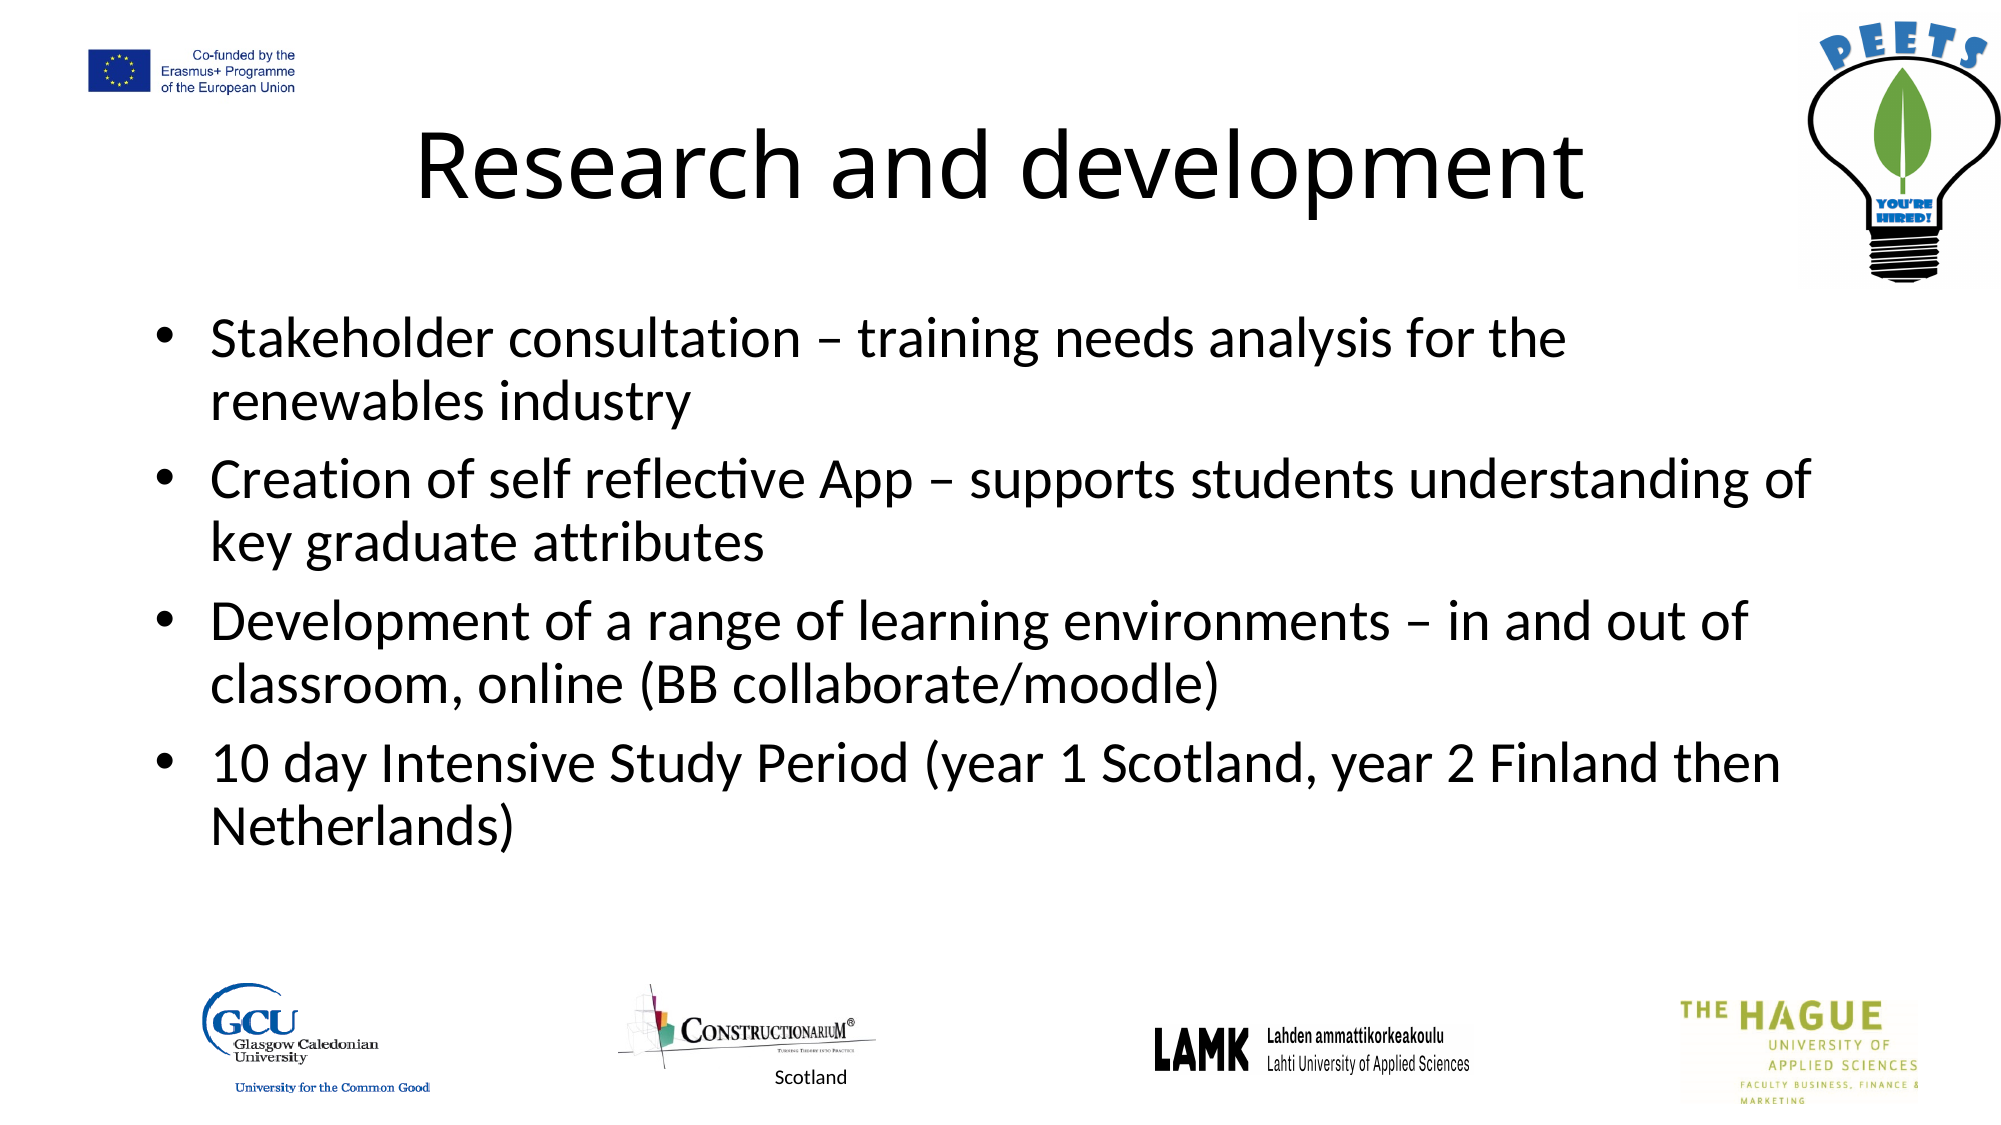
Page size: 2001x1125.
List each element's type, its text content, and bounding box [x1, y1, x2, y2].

list Stakeholder consultation – training needs analysis for the renewables industry Creation of self reflective App – supports students understanding of key graduate attributes Development of a range of learning environments – in and out of classroom, online (BB collaborate/moodle) 10 day Intensive Study Period (year 1 Scotland, year 2 Finland then Netherlands) [137, 299, 1863, 1014]
title Research and development [137, 59, 1798, 278]
picture [1680, 1000, 1918, 1104]
picture [202, 969, 468, 1104]
picture [75, 37, 305, 104]
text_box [618, 984, 876, 1104]
picture [1153, 1024, 1474, 1075]
picture [1798, 12, 2001, 289]
